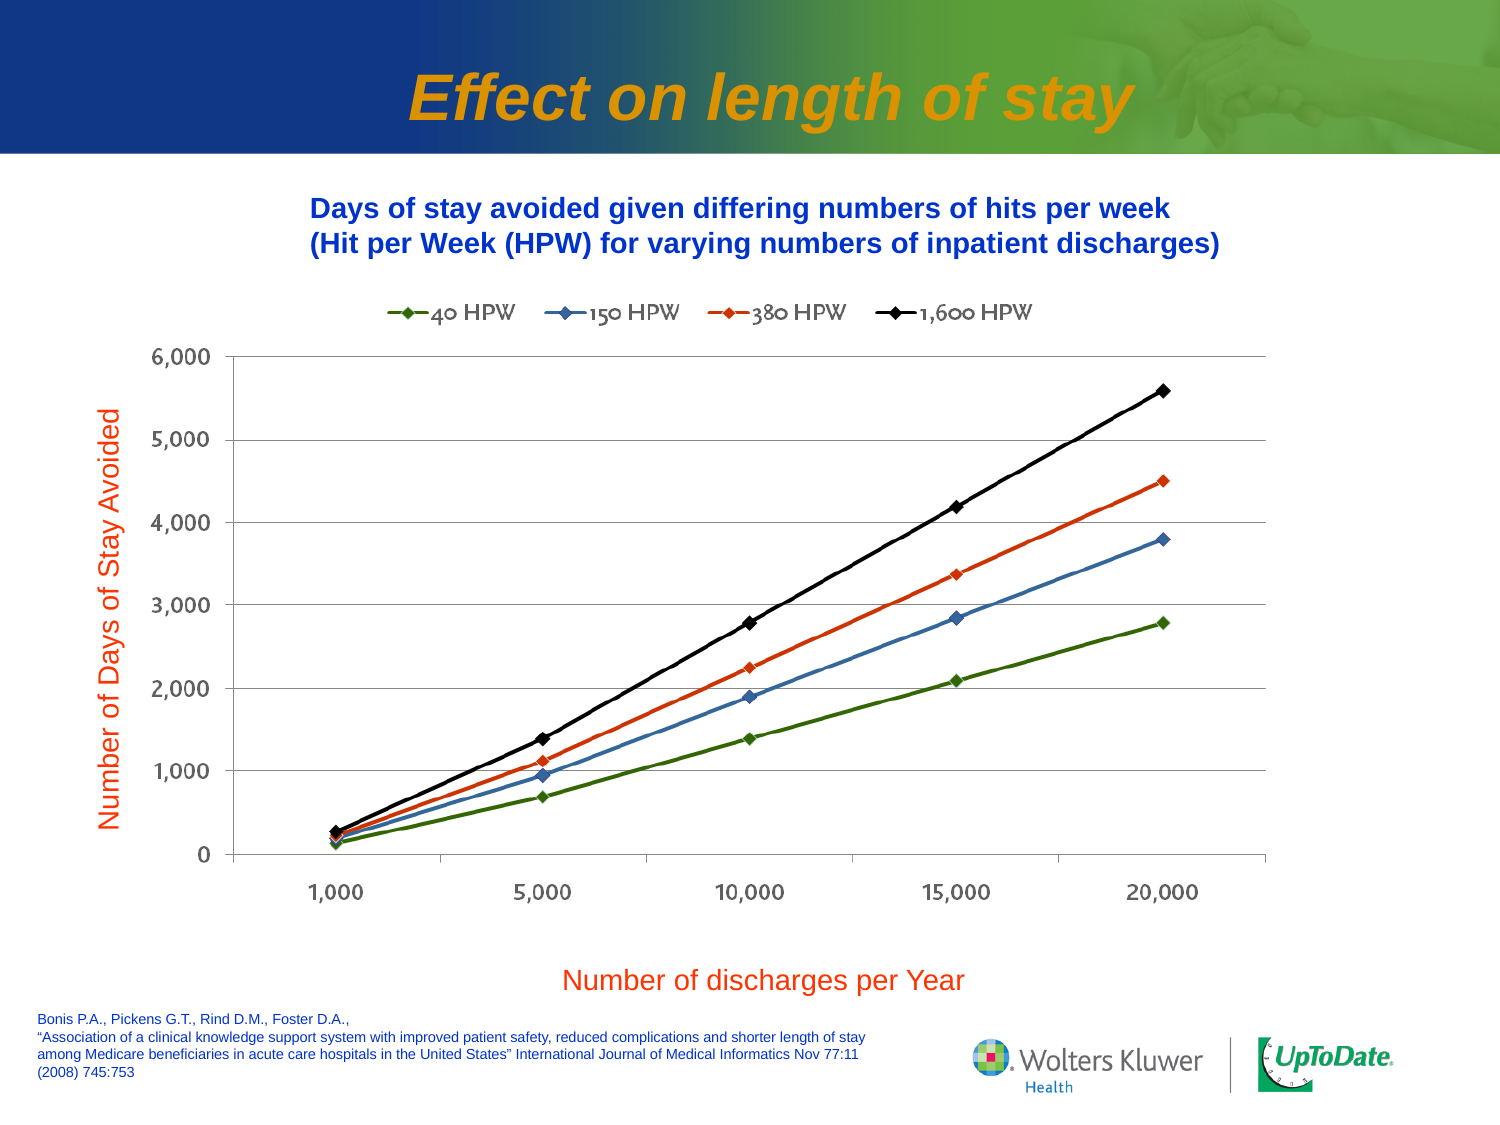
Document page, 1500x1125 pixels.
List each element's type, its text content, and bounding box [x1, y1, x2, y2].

text_box Number of discharges per Year [547, 953, 981, 1004]
text_box Days of stay avoided given differing numbers of hits per week (Hit per Week (HPW) for varying numbers of inpatient discharges) [295, 182, 1237, 267]
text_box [128, 281, 1288, 928]
picture [0, 0, 1500, 154]
title Effect on length of stay [112, 23, 1431, 141]
text_box Bonis P.A., Pickens G.T., Rind D.M., Foster D.A., “Association of a clinical knowledge support system with improved patient safety, reduced complications and shorter length of stay among Medicare beneficiaries in acute care hospitals in the United States” International Journal of Medical Informatics Nov 77:11 (2008) 745:753 [22, 1002, 905, 1093]
picture [970, 1035, 1394, 1093]
text_box Number of Days of Stay Avoided [81, 343, 123, 846]
